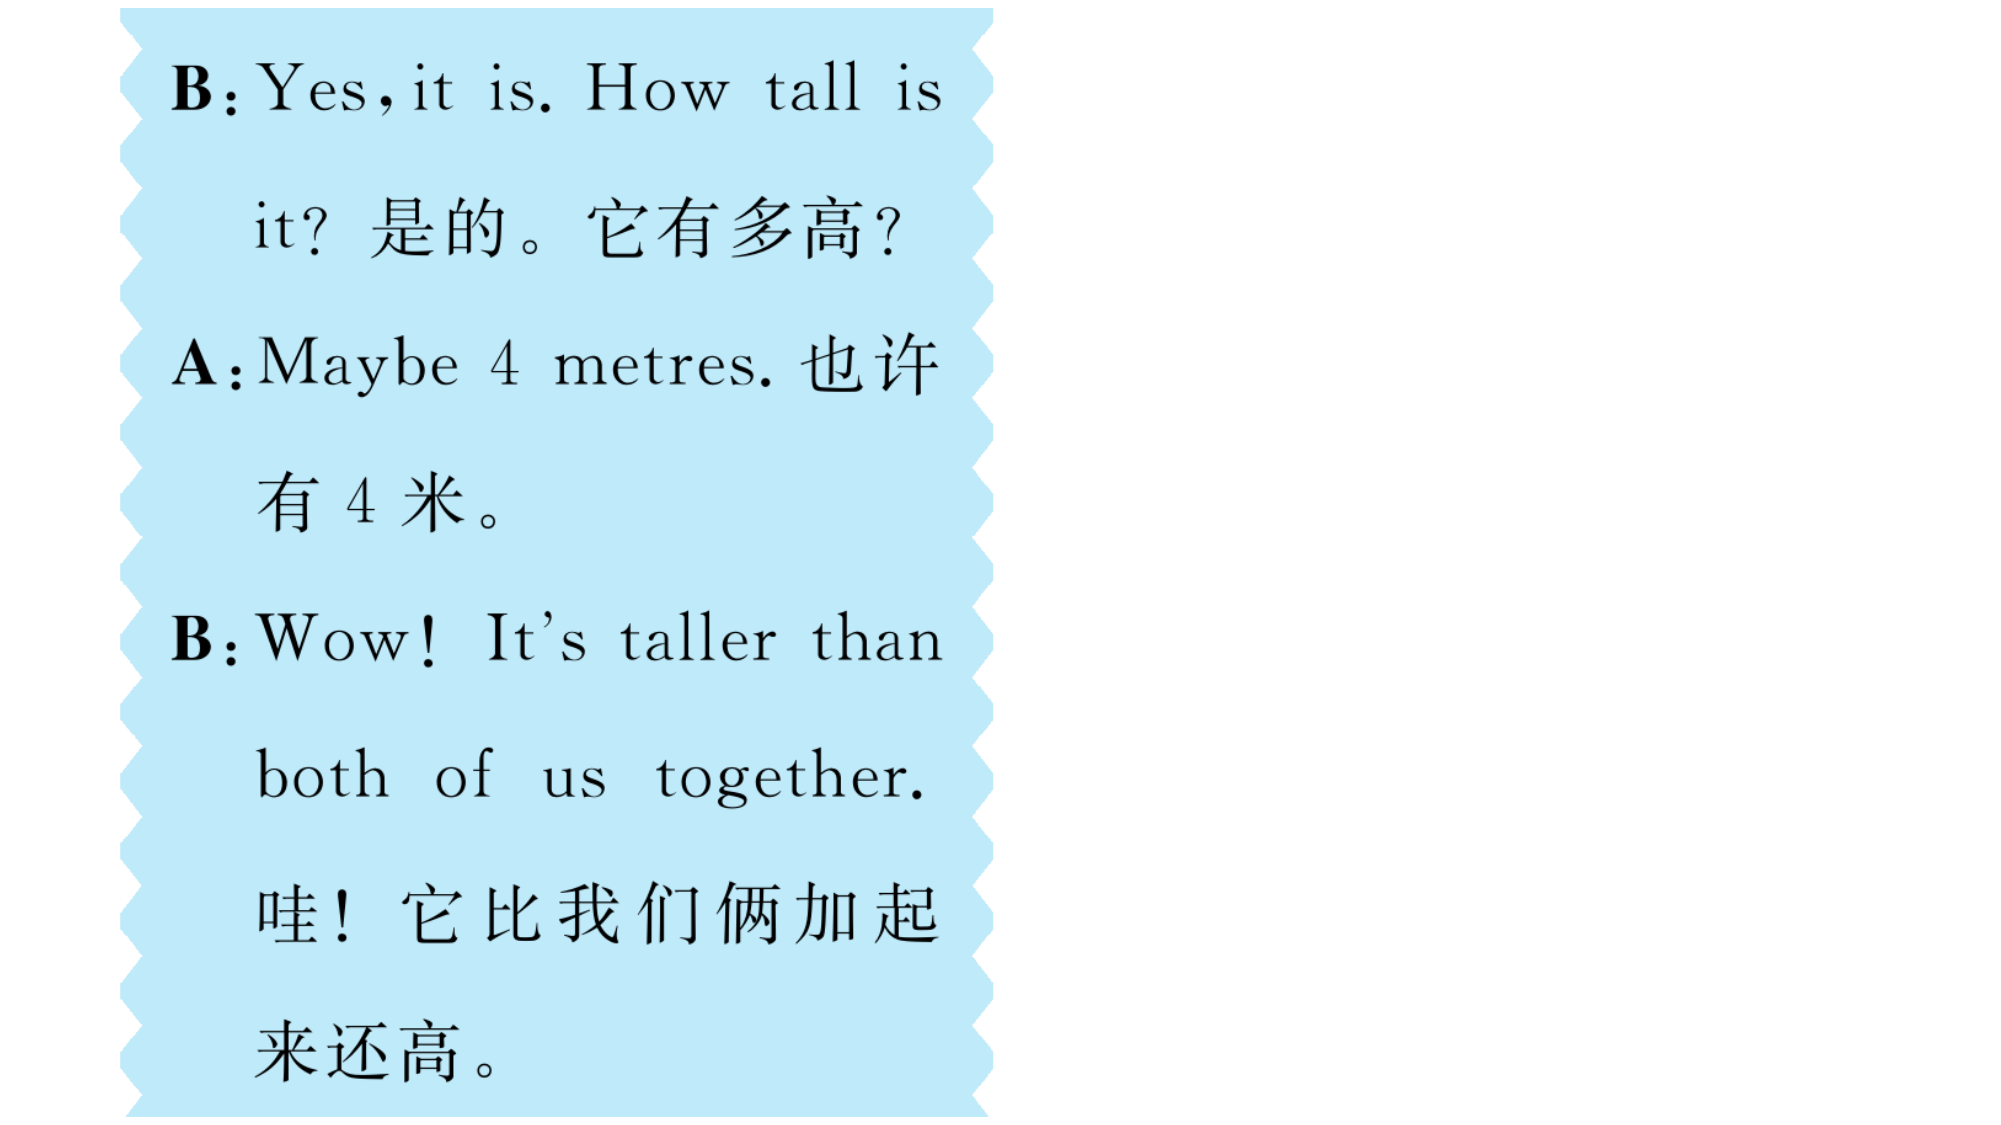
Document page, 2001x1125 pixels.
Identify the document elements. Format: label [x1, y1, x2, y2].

picture [114, 8, 1012, 1117]
